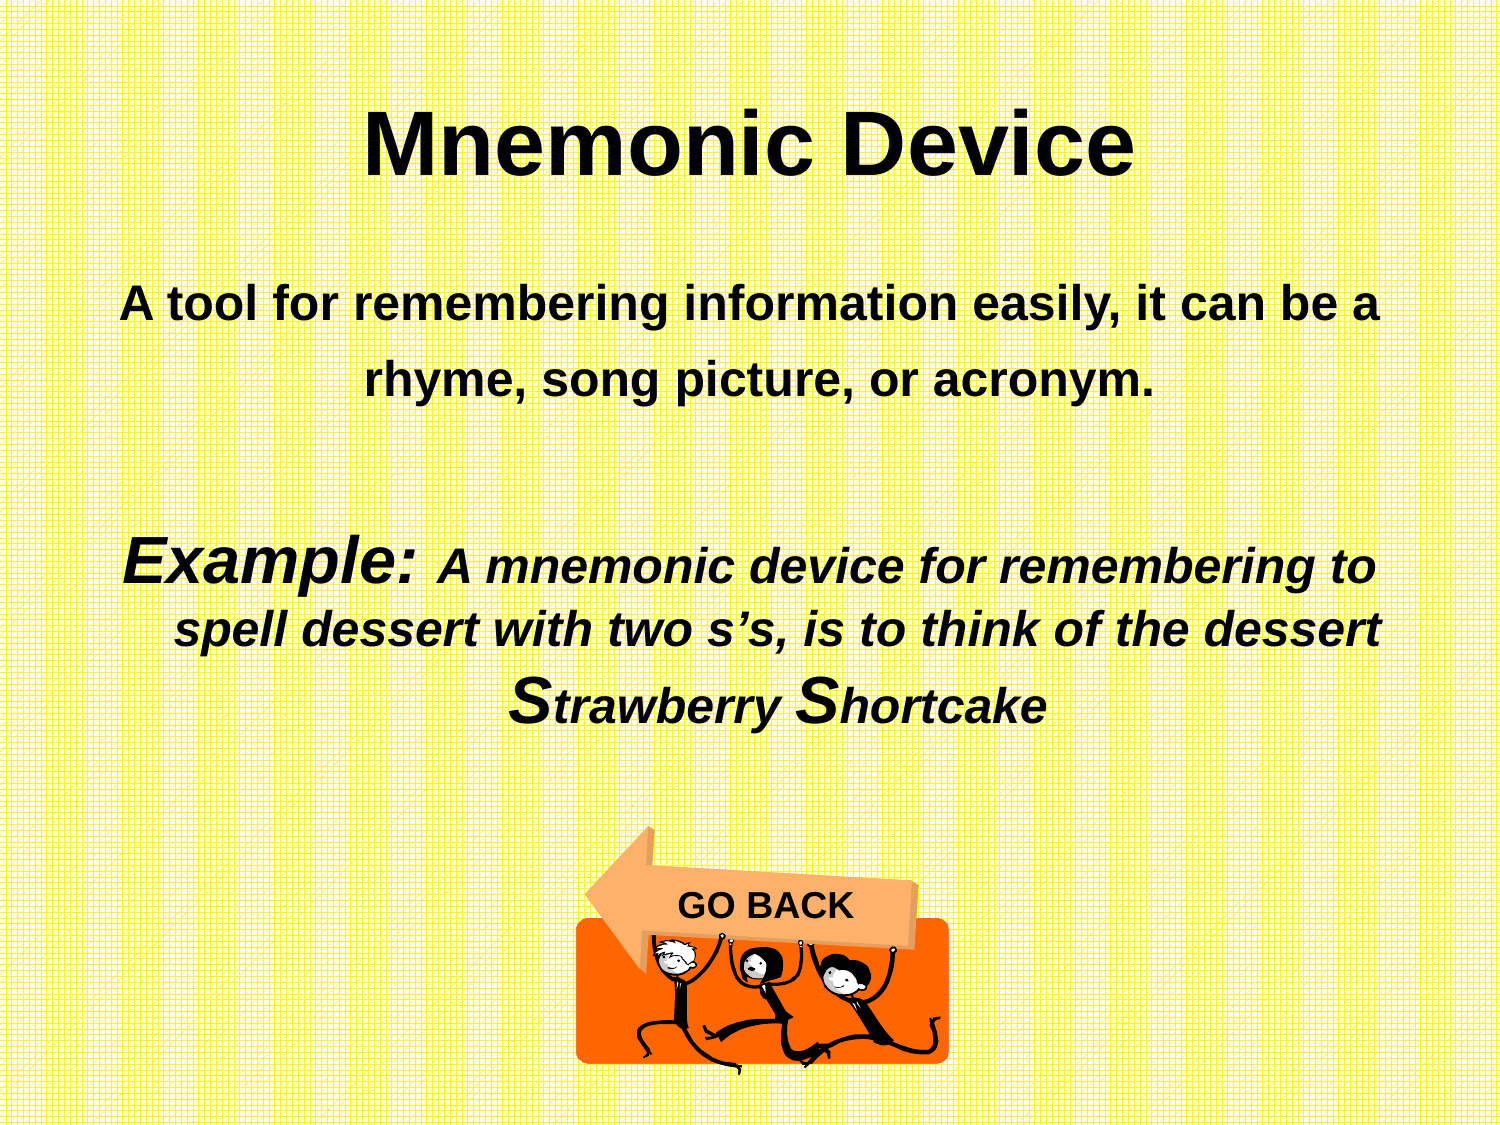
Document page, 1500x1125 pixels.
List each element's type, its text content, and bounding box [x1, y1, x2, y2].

title Mnemonic Device [75, 45, 1425, 233]
list A tool for remembering information easily, it can be a rhyme, song picture, or acronym. Example: A mnemonic device for remembering to spell dessert with two s’s, is to think of the dessert Strawberry Shortcake [75, 262, 1425, 1005]
picture [574, 824, 950, 1076]
